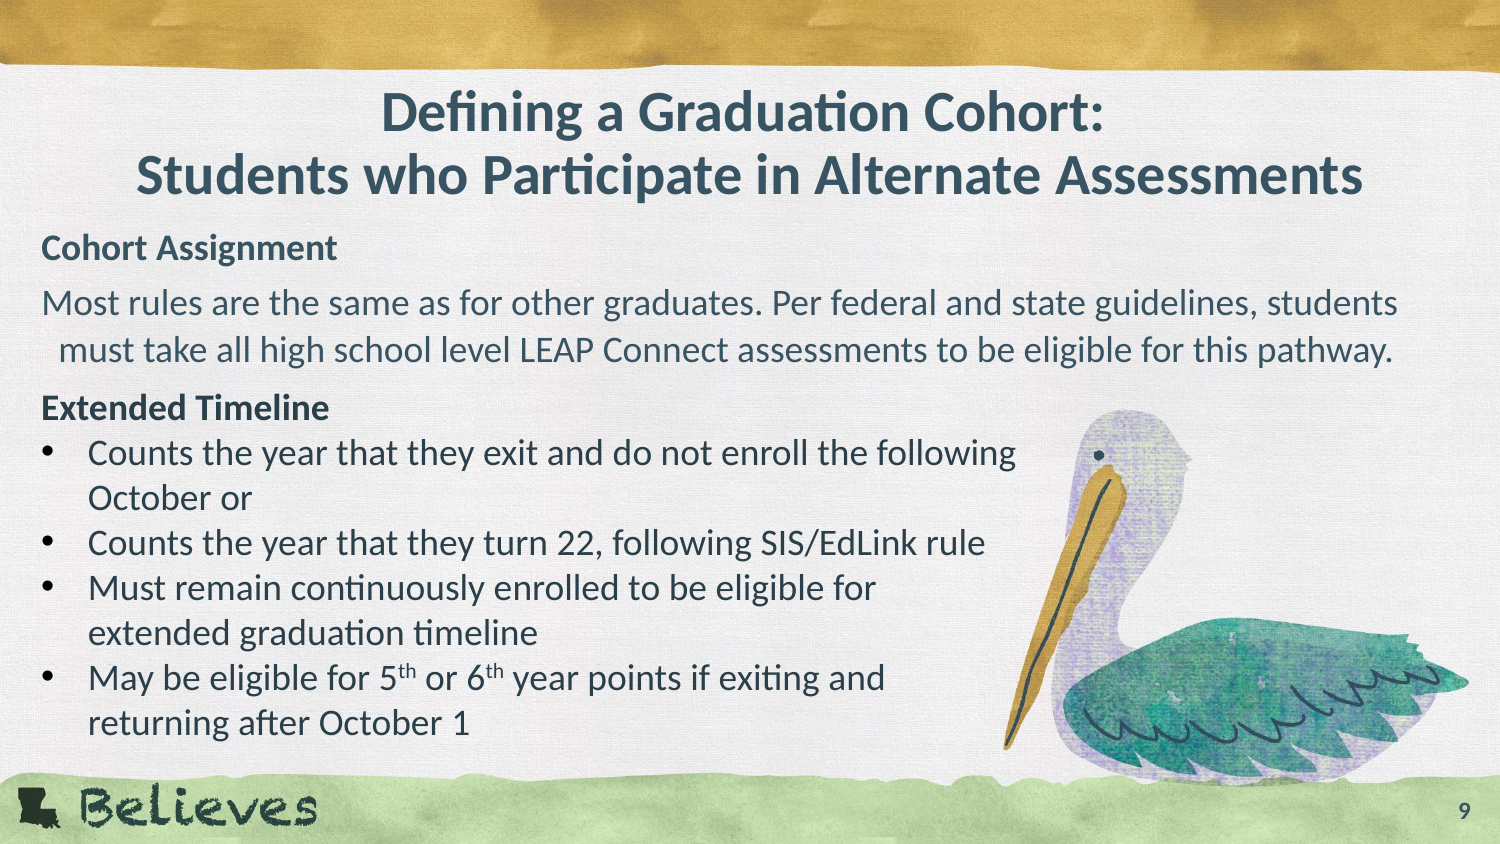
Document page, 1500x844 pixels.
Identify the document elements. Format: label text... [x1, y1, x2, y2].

text_box Extended Timeline Counts the year that they exit and do not enroll the following October or Counts the year that they turn 22, following SIS/EdLink rule Must remain continuously enrolled to be eligible for extended graduation timeline May be eligible for 5th or 6th year points if exiting and returning after October 1 [26, 375, 1039, 751]
picture [0, 0, 1500, 69]
list Cohort Assignment Most rules are the same as for other graduates. Per federal and state guidelines, students must take all high school level LEAP Connect assessments to be eligible for this pathway. [26, 206, 1454, 376]
title Defining a Graduation Cohort: Students who Participate in Alternate Assessments [0, 69, 1500, 220]
picture [0, 220, 1500, 844]
